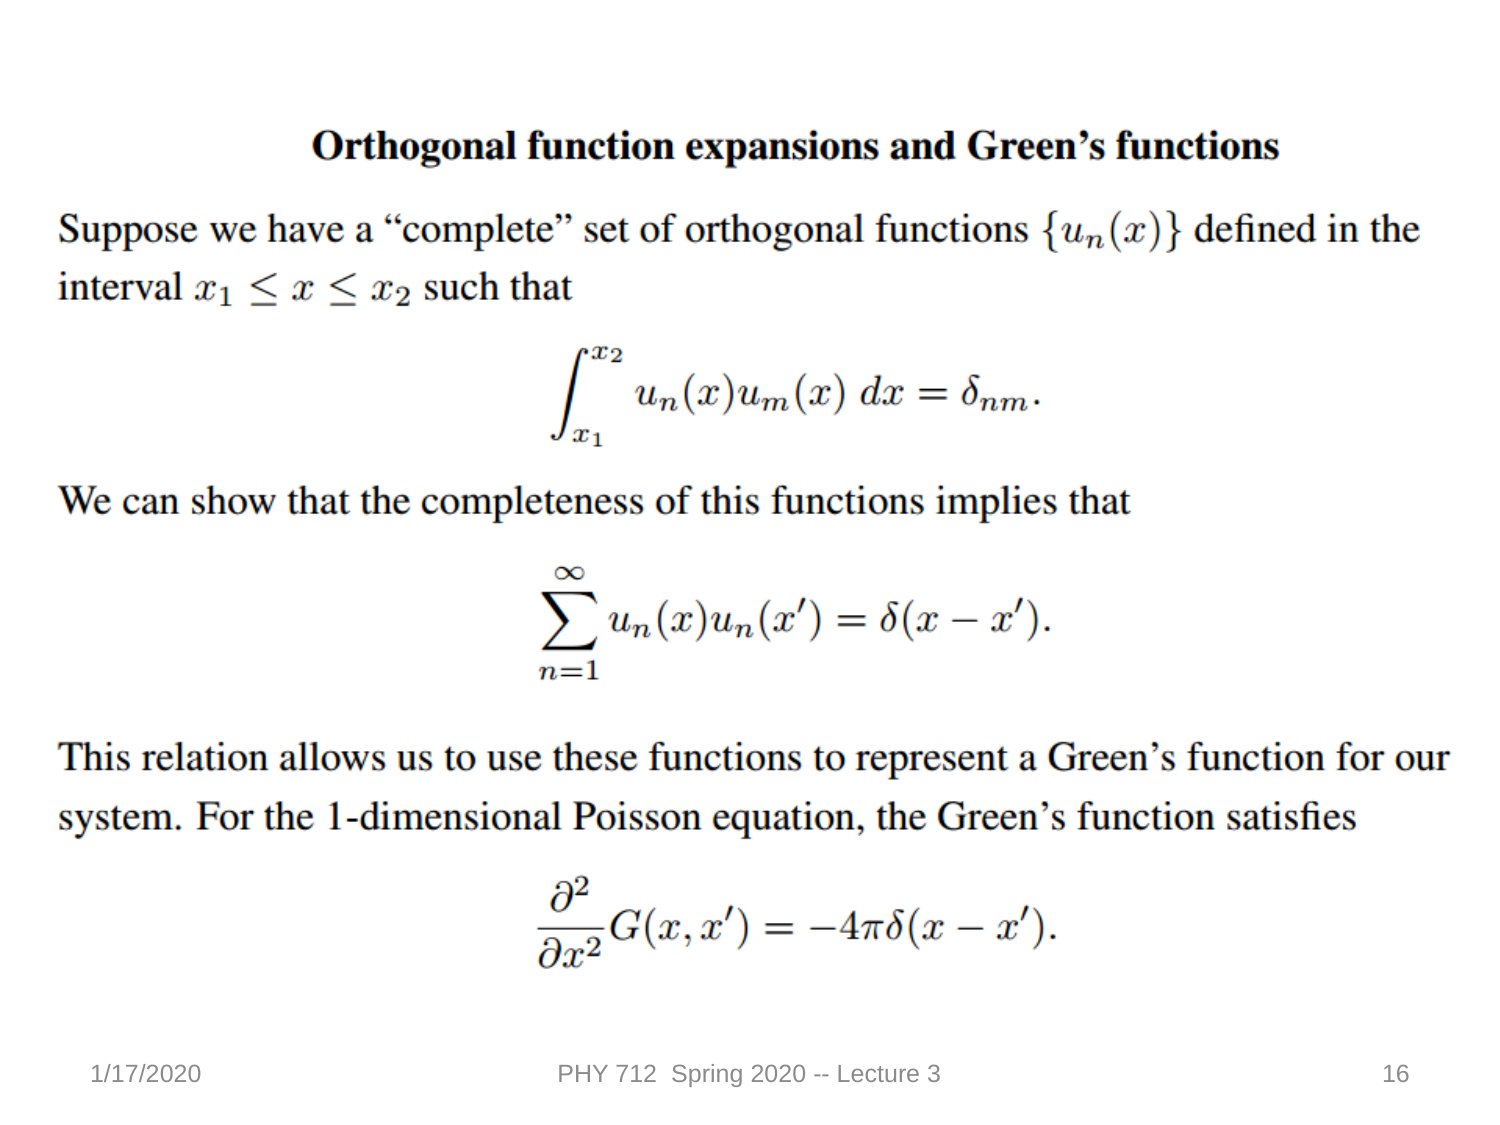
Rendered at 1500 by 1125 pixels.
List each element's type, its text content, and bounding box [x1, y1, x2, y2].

slide_number 16 [1074, 1066, 1425, 1103]
picture [44, 66, 1456, 1059]
footer PHY 712 Spring 2020 -- Lecture 3 [512, 1066, 988, 1103]
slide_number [75, 1066, 425, 1103]
